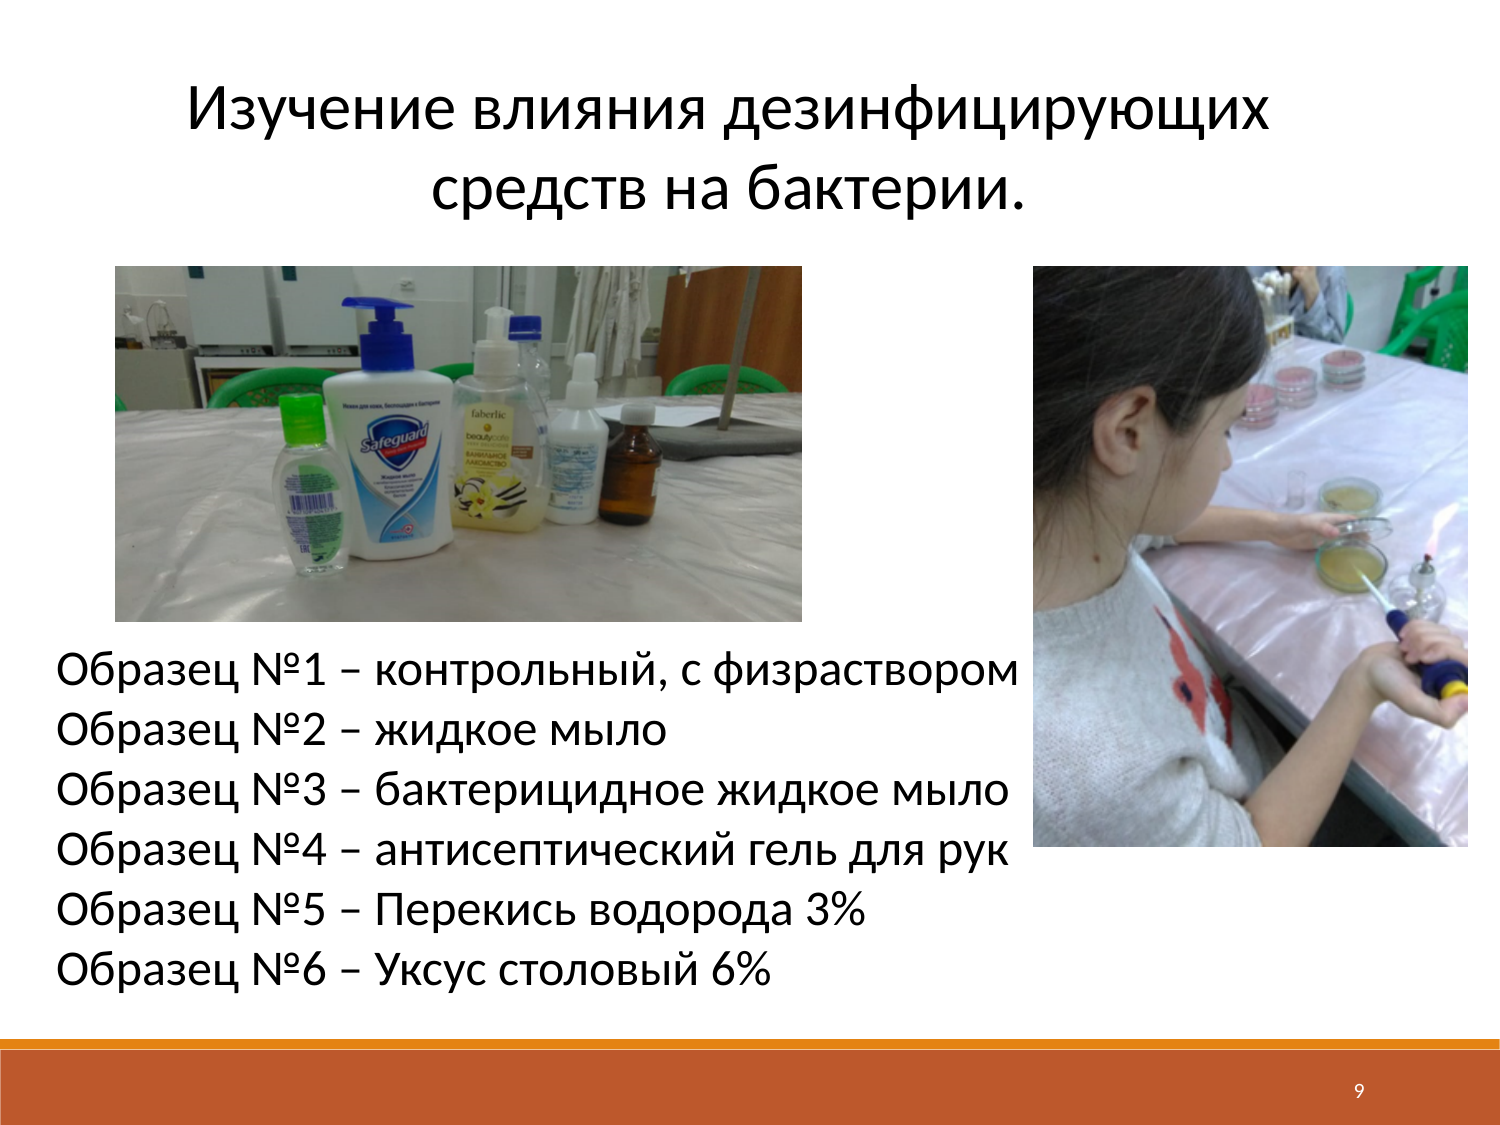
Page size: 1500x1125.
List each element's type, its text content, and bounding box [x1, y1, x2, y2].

picture [115, 266, 803, 623]
slide_number 9 [1218, 1059, 1380, 1120]
text_box Изучение влияния дезинфицирующих средств на бактерии. [79, 55, 1379, 231]
text_box Образец №1 – контрольный, с физраствором Образец №2 – жидкое мыло Образец №3 – бактерицидное жидкое мыло Образец №4 – антисептический гель для рук Образец №5 – Перекись водорода 3% Образец №6 – Уксус столовый 6% [41, 628, 1181, 1004]
picture [1032, 266, 1468, 847]
